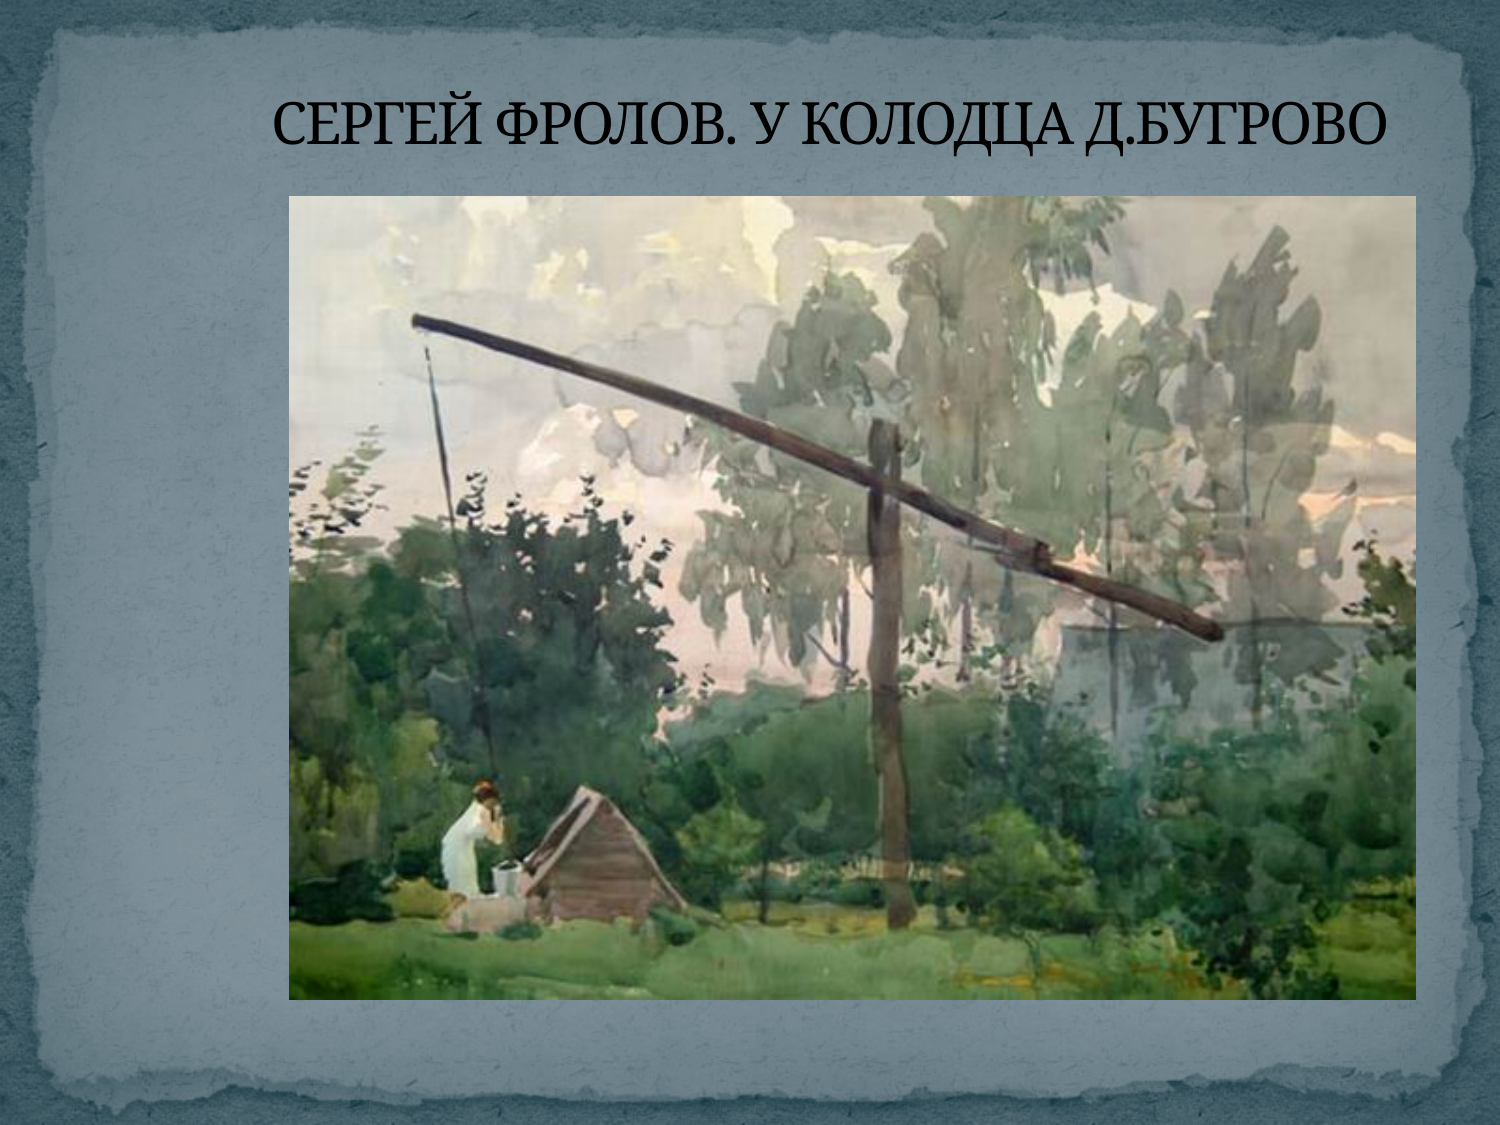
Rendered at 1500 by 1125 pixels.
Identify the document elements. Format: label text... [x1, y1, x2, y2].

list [292, 199, 1414, 998]
title СЕРГЕЙ ФРОЛОВ. У КОЛОДЦА Д.БУГРОВО [70, 0, 1421, 165]
